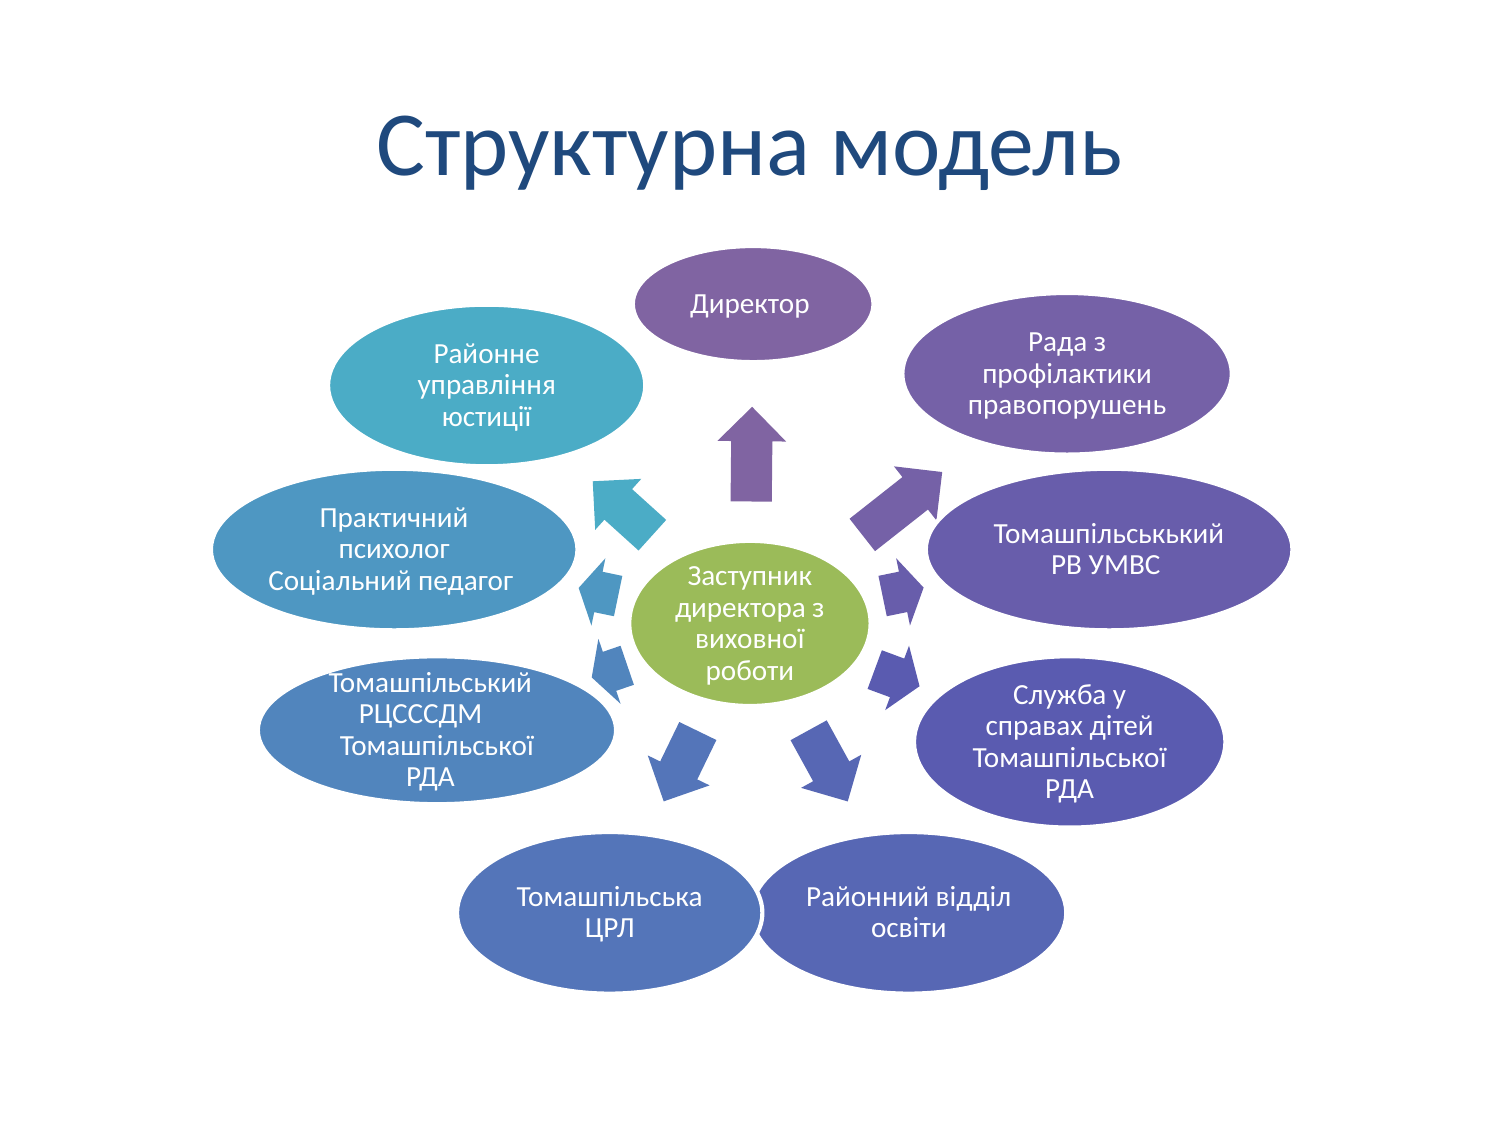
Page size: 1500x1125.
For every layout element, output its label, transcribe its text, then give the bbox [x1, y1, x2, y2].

title Структурна модель [74, 44, 1426, 233]
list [74, 245, 1426, 1006]
